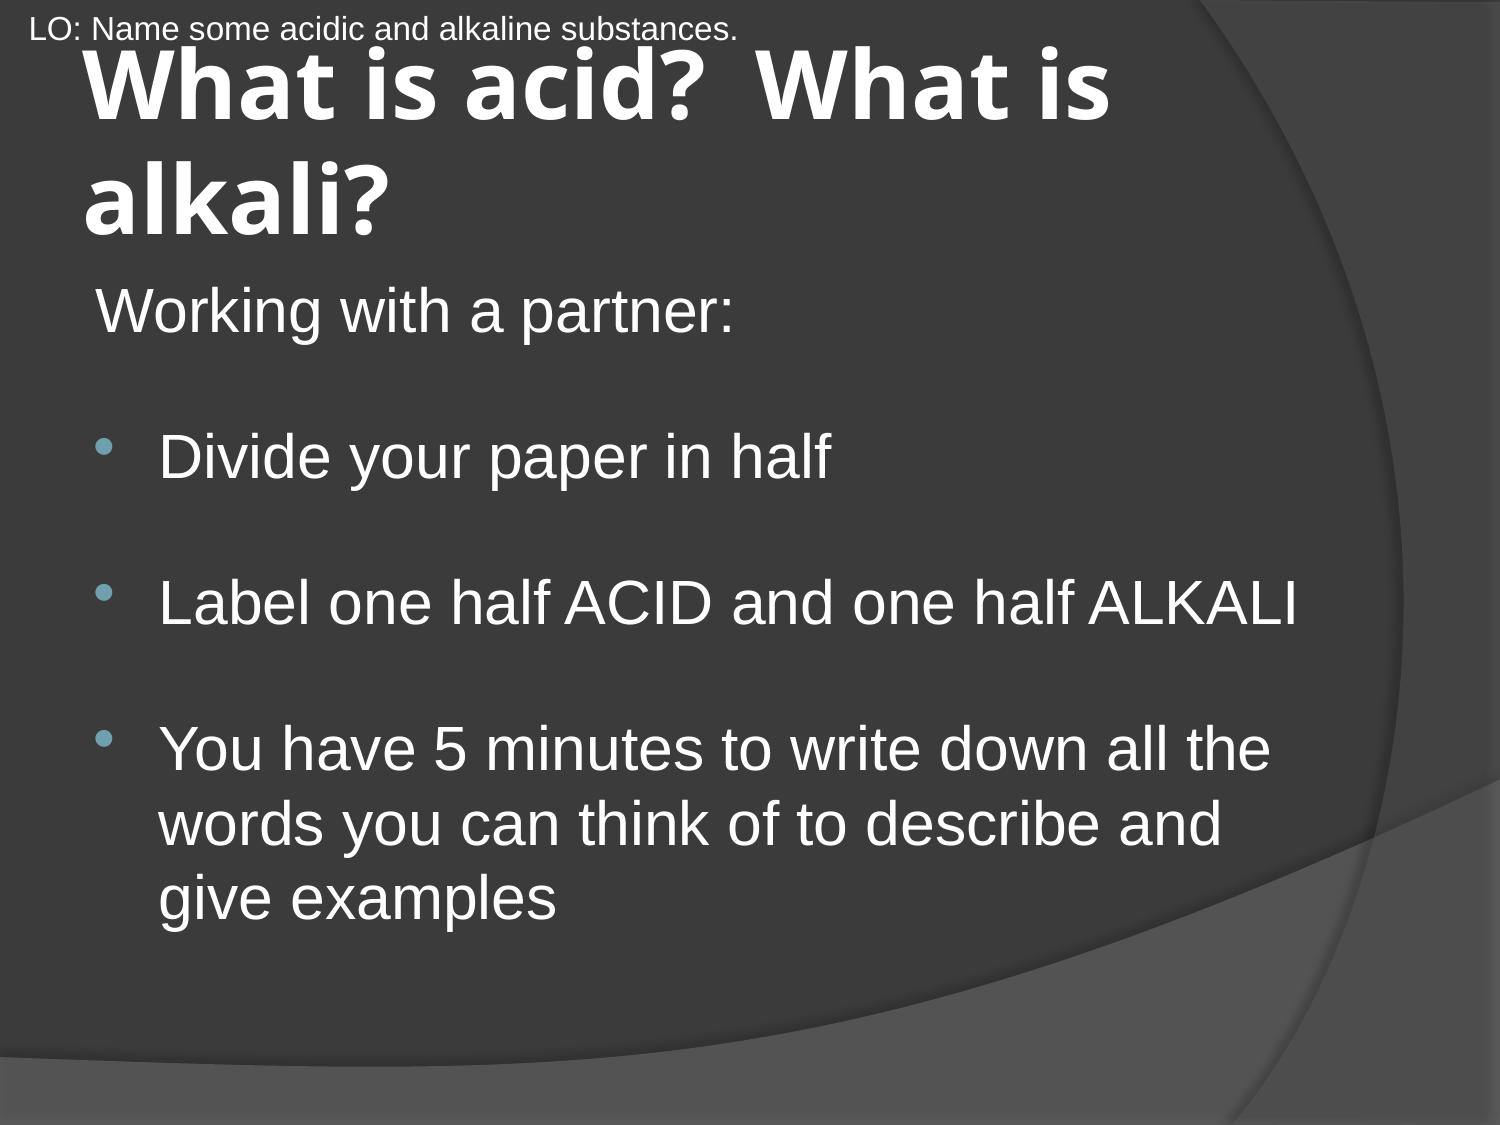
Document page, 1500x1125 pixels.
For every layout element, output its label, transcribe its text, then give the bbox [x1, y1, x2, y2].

title What is acid? What is alkali? [75, 45, 1300, 233]
text_box LO: Name some acidic and alkaline substances. [13, 0, 877, 55]
list Working with a partner: Divide your paper in half Label one half ACID and one half ALKALI You have 5 minutes to write down all the words you can think of to describe and give examples [75, 262, 1353, 1005]
